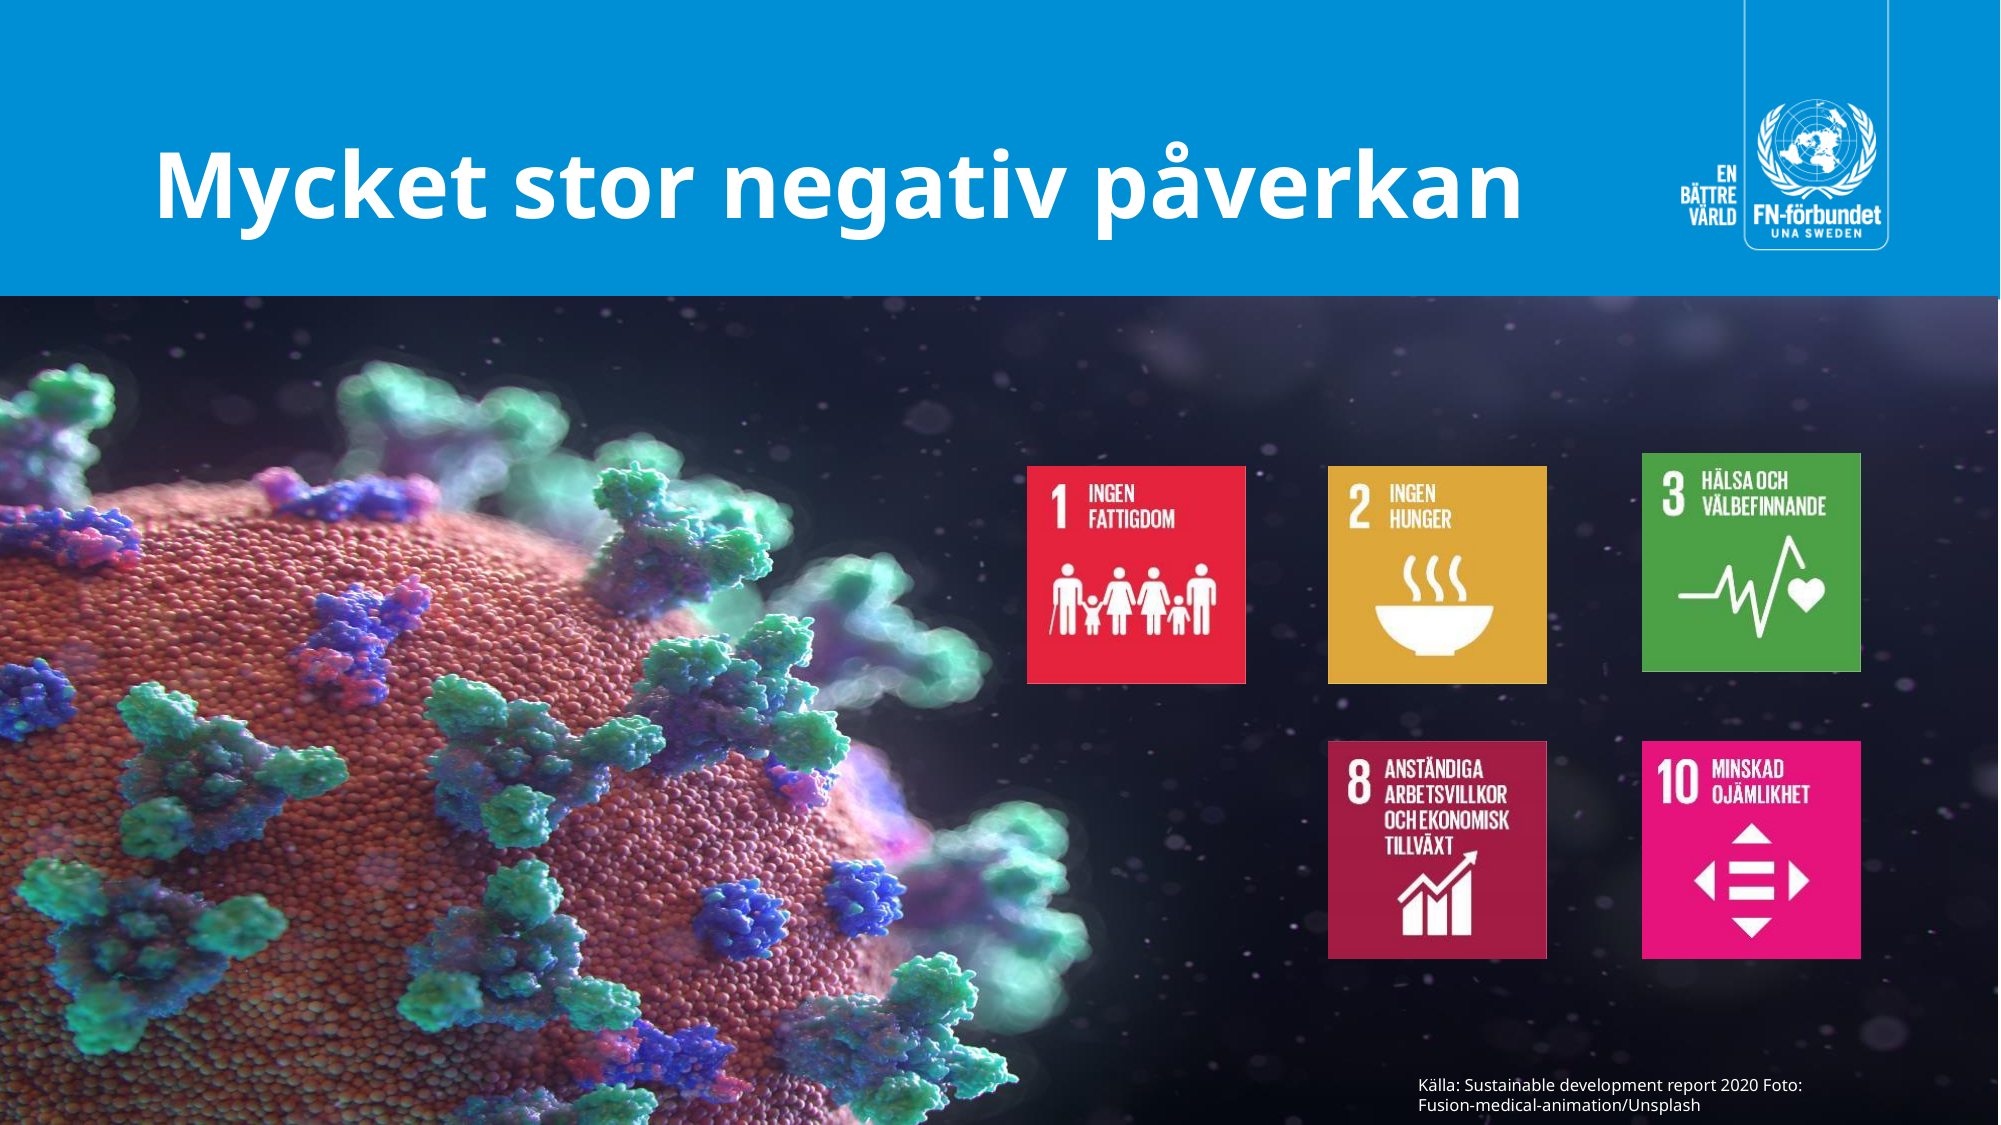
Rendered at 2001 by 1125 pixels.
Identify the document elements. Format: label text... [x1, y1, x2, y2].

picture [1792, 229, 1798, 237]
picture [1690, 208, 1698, 225]
picture [1758, 105, 1876, 199]
picture [1836, 229, 1842, 237]
picture [1827, 229, 1832, 237]
picture [1781, 204, 1881, 224]
picture [1783, 230, 1789, 237]
picture [1845, 229, 1851, 237]
picture [1779, 109, 1846, 173]
picture [1699, 186, 1726, 225]
picture [1755, 205, 1778, 224]
title Mycket stor negativ påverkan [137, 79, 1675, 296]
picture [0, 297, 2001, 1125]
picture [1729, 186, 1736, 204]
picture [1772, 229, 1778, 237]
picture [1682, 183, 1699, 204]
picture [1718, 165, 1736, 182]
picture [1710, 208, 1736, 225]
picture [1806, 229, 1811, 237]
picture [1815, 229, 1823, 237]
picture [1855, 229, 1861, 237]
